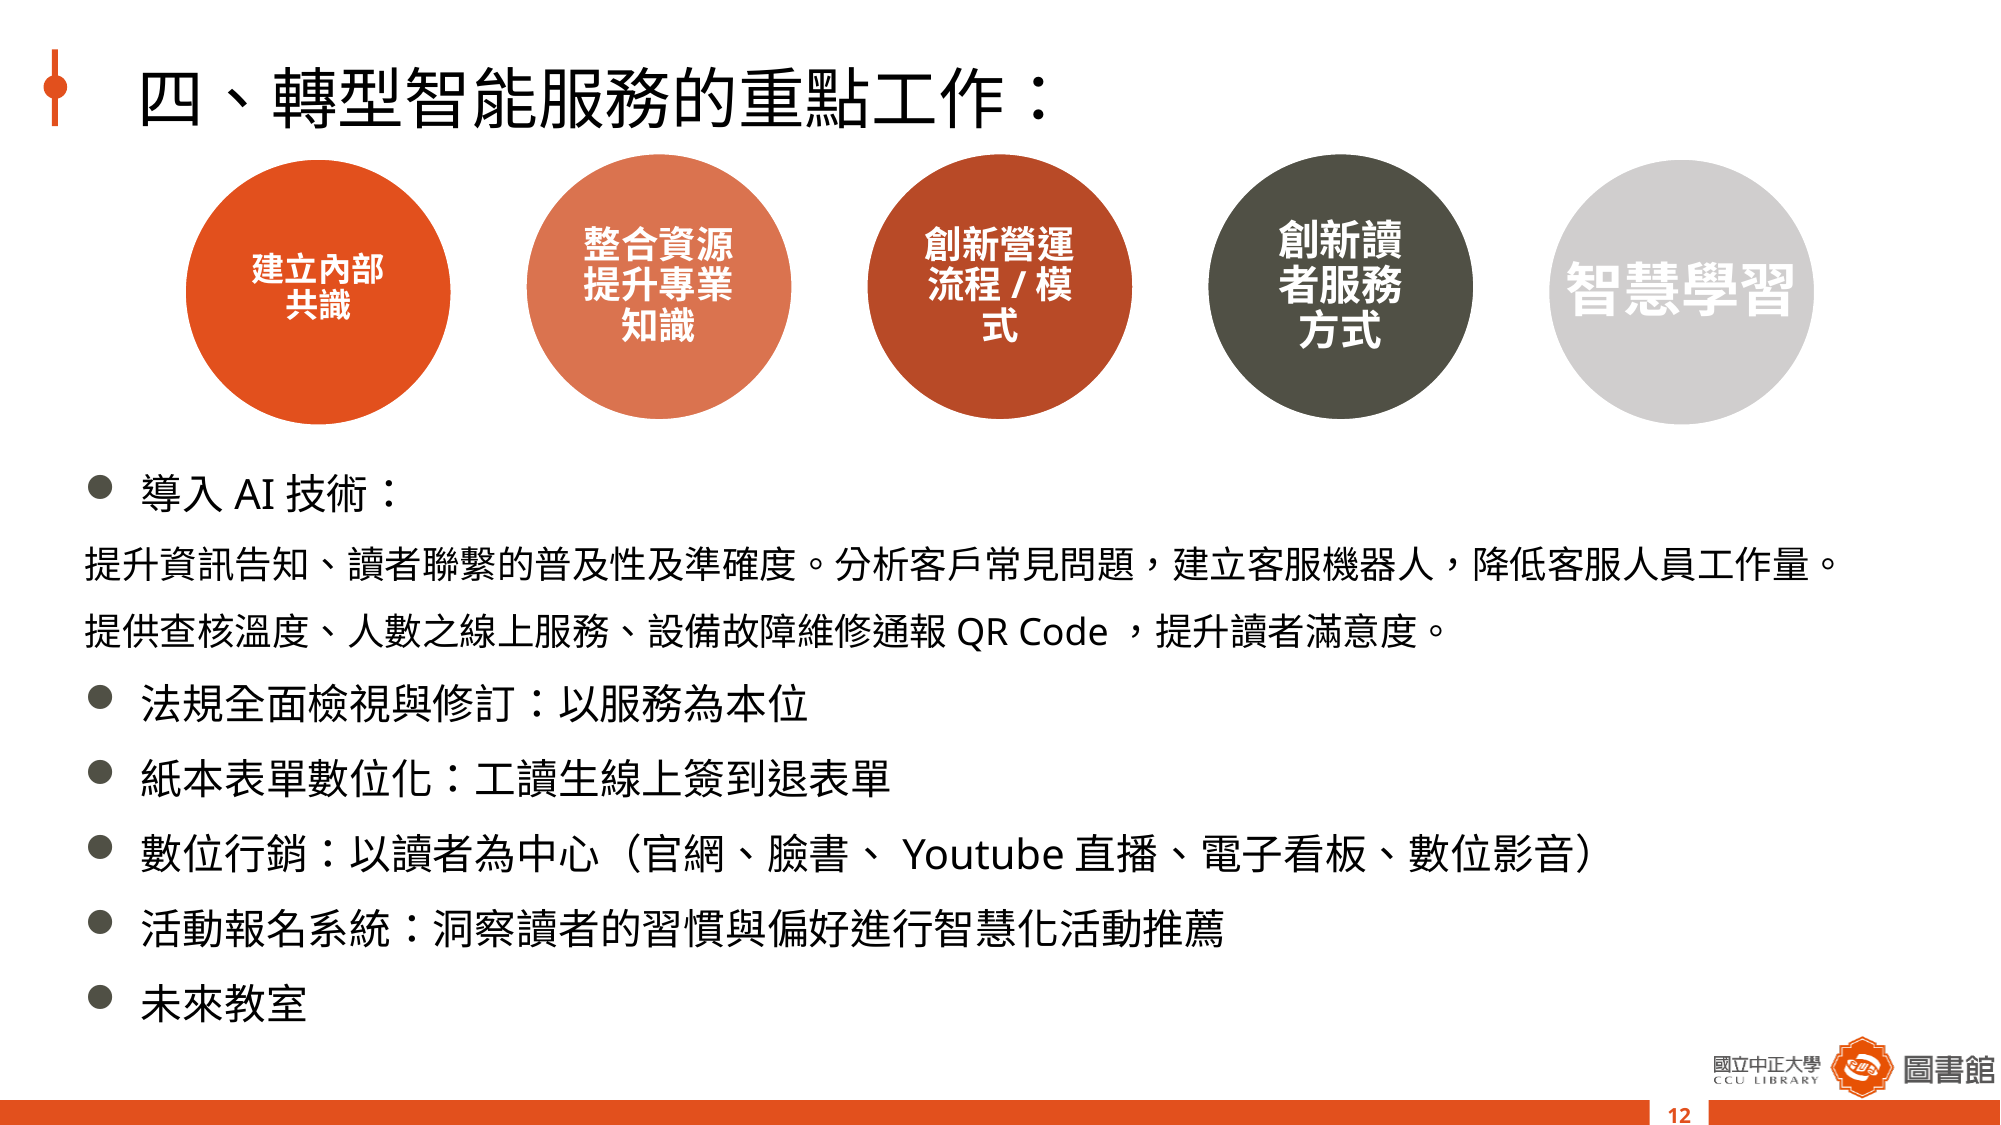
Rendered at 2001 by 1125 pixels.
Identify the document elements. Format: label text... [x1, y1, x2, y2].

text_box [59, 74, 69, 100]
text_box 導入AI技術： 提升資訊告知、讀者聯繫的普及性及準確度。分析客戶常見問題，建立客服機器人，降低客服人員工作量。提供查核溫度、人數之線上服務、設備故障維修通報QR Code，提升讀者滿意度。 法規全面檢視與修訂：以服務為本位 紙本表單數位化：工讀生線上簽到退表單 數位行銷：以讀者為中心（官網、臉書、Youtube直播、電子看板、數位影音） 活動報名系統：洞察讀者的習慣與偏好進行智慧化活動推薦 未來教室 [69, 435, 1889, 1036]
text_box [182, 151, 1818, 428]
text_box [51, 48, 59, 127]
text_box 四、轉型智能服務的重點工作： [122, 49, 1355, 145]
text_box [0, 1099, 1649, 1125]
text_box [1710, 1100, 2000, 1125]
picture [1708, 1034, 2000, 1100]
text_box 12 [1649, 1099, 1710, 1125]
text_box [42, 74, 51, 99]
